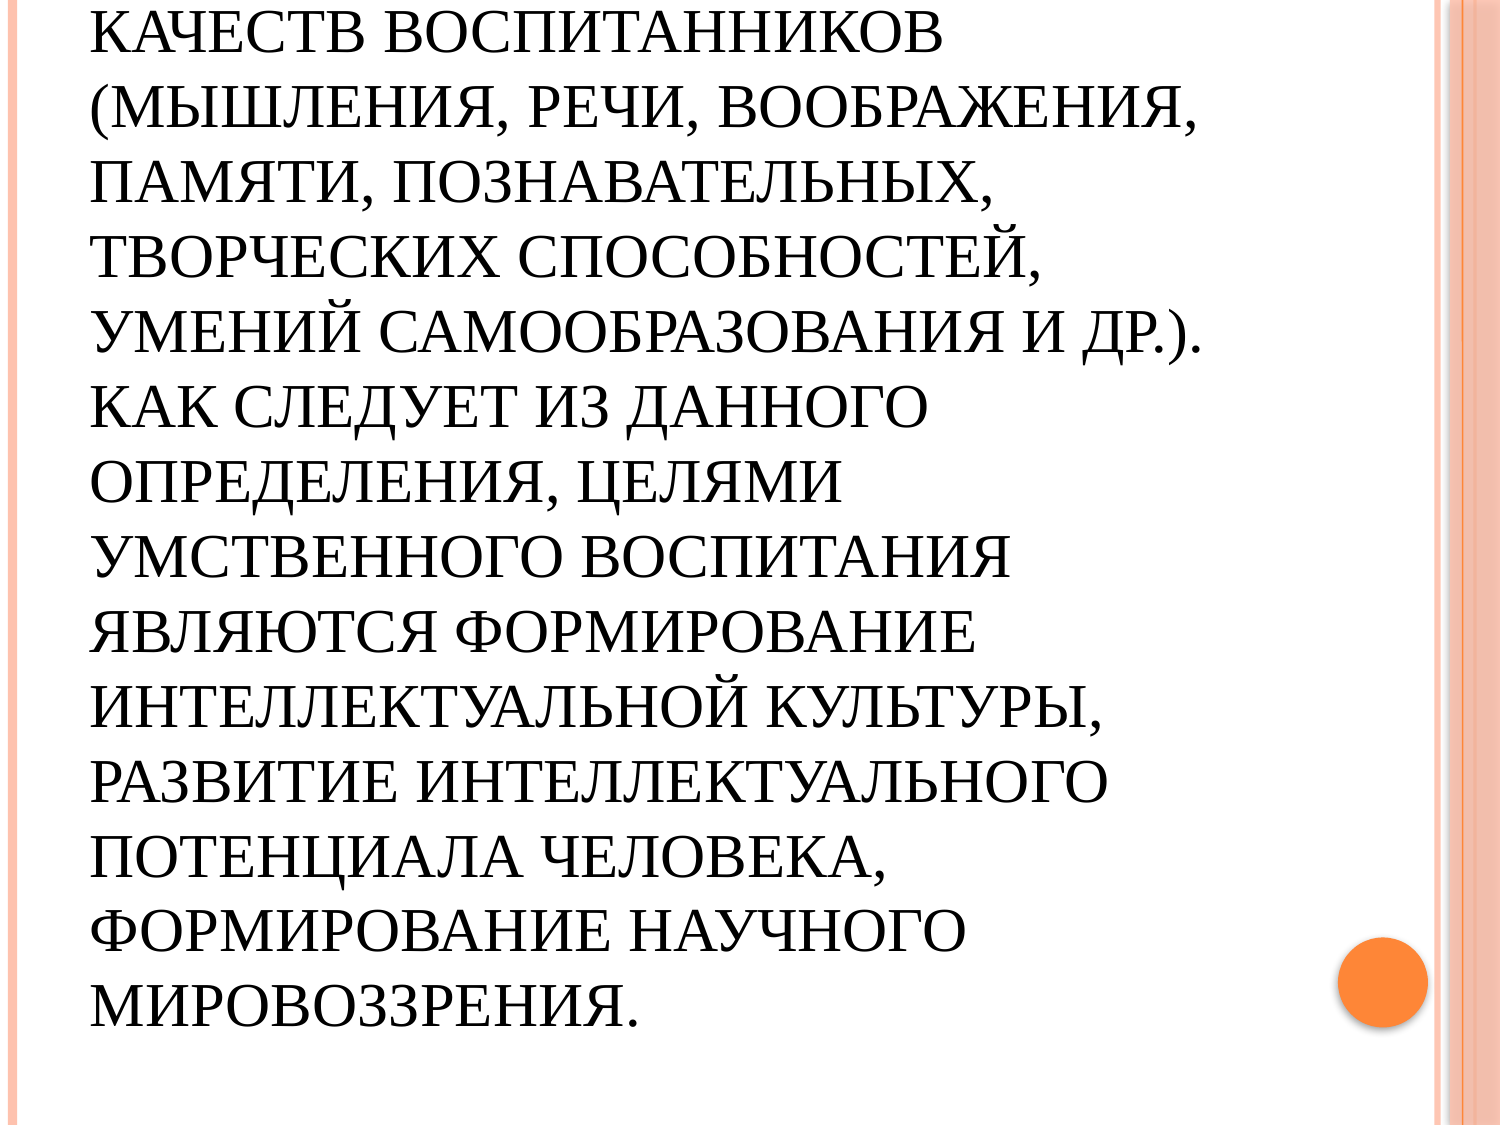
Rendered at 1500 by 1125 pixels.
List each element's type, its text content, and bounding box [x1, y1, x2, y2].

title Умственное воспитание — целенаправленное формирование умственных качеств воспитанников (мышления, речи, воображения, памяти, познавательных, творческих способностей, умений самообразования и др.). Как следует из данного определения, целями умственного воспитания являются формирование интеллектуальной культуры, развитие интеллектуального потенциала человека, формирование научного мировоззрения. [75, 45, 1300, 1047]
